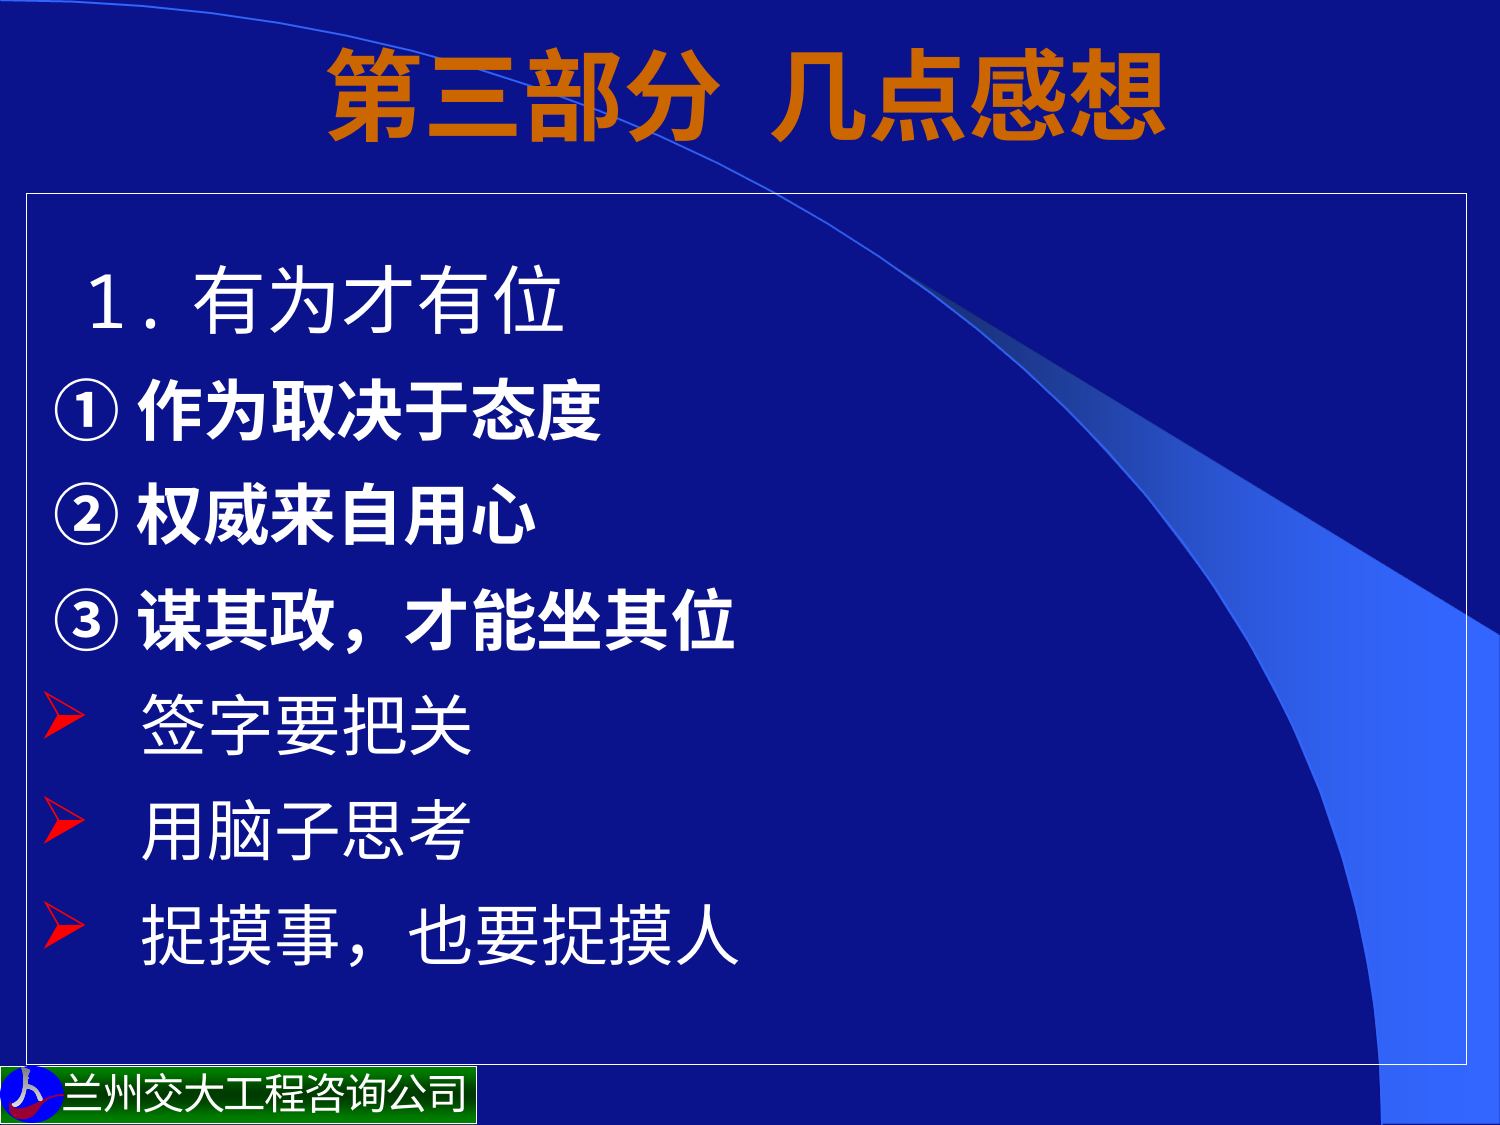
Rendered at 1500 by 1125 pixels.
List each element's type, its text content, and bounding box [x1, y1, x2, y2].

picture [0, 0, 1500, 1125]
title 第三部分 几点感想 [26, 0, 1467, 188]
list 1.有为才有位 ①作为取决于态度 ②权威来自用心 ③谋其政，才能坐其位 签字要把关 用脑子思考 捉摸事，也要捉摸人 [26, 193, 1467, 1065]
